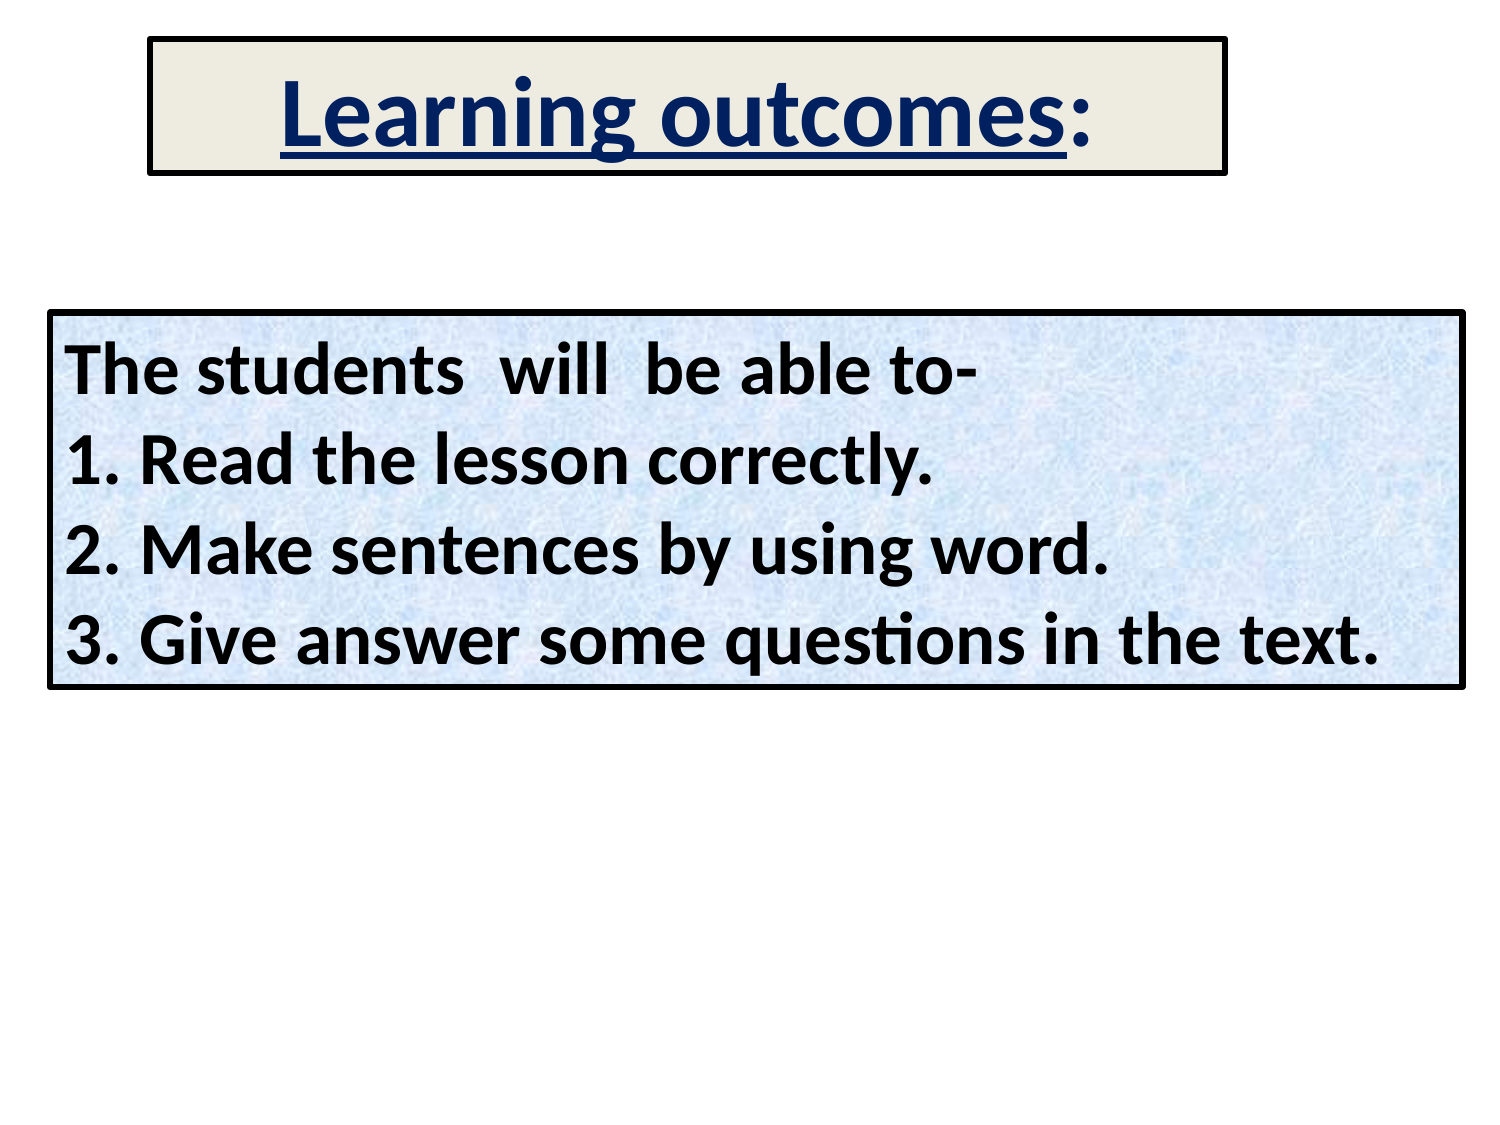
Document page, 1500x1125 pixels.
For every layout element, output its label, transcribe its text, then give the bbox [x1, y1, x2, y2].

text_box Learning outcomes: [150, 38, 1225, 174]
text_box The students will be able to- 1. Read the lesson correctly. 2. Make sentences by using word. 3. Give answer some questions in the text. [49, 312, 1463, 688]
